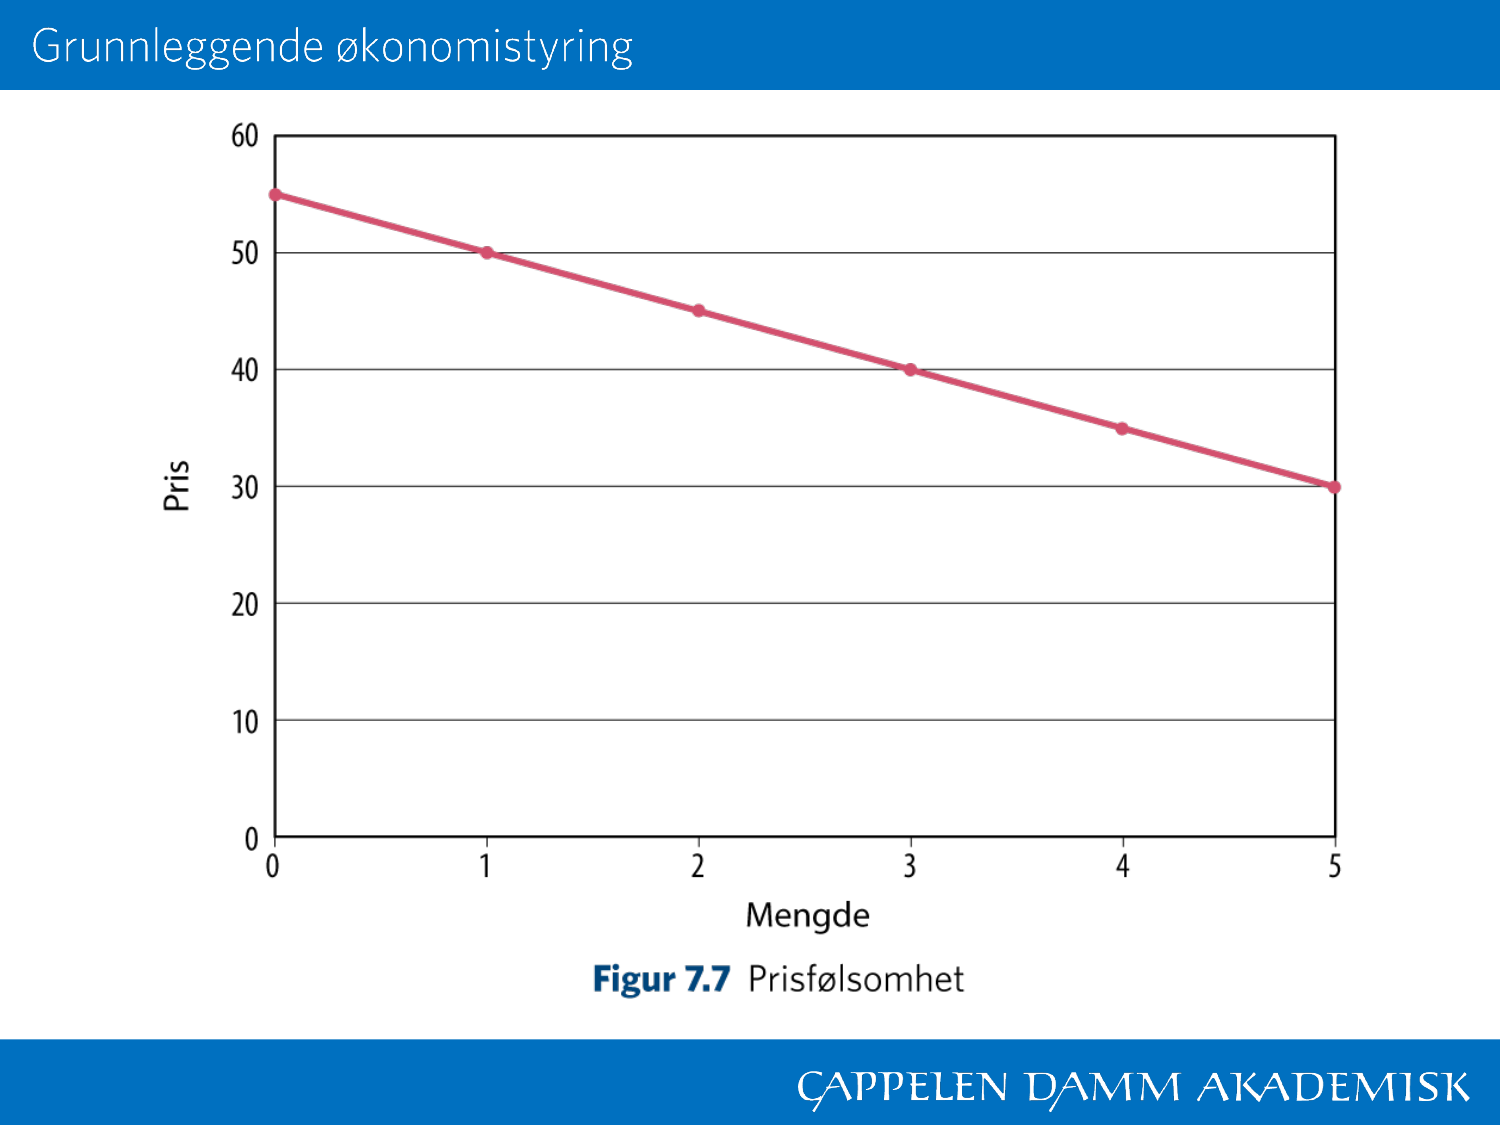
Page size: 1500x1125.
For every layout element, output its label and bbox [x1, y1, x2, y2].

text_box [0, 1037, 1500, 1125]
picture [29, 19, 644, 71]
text_box [0, 0, 1500, 92]
picture [154, 114, 1346, 1000]
picture [796, 1070, 1472, 1114]
